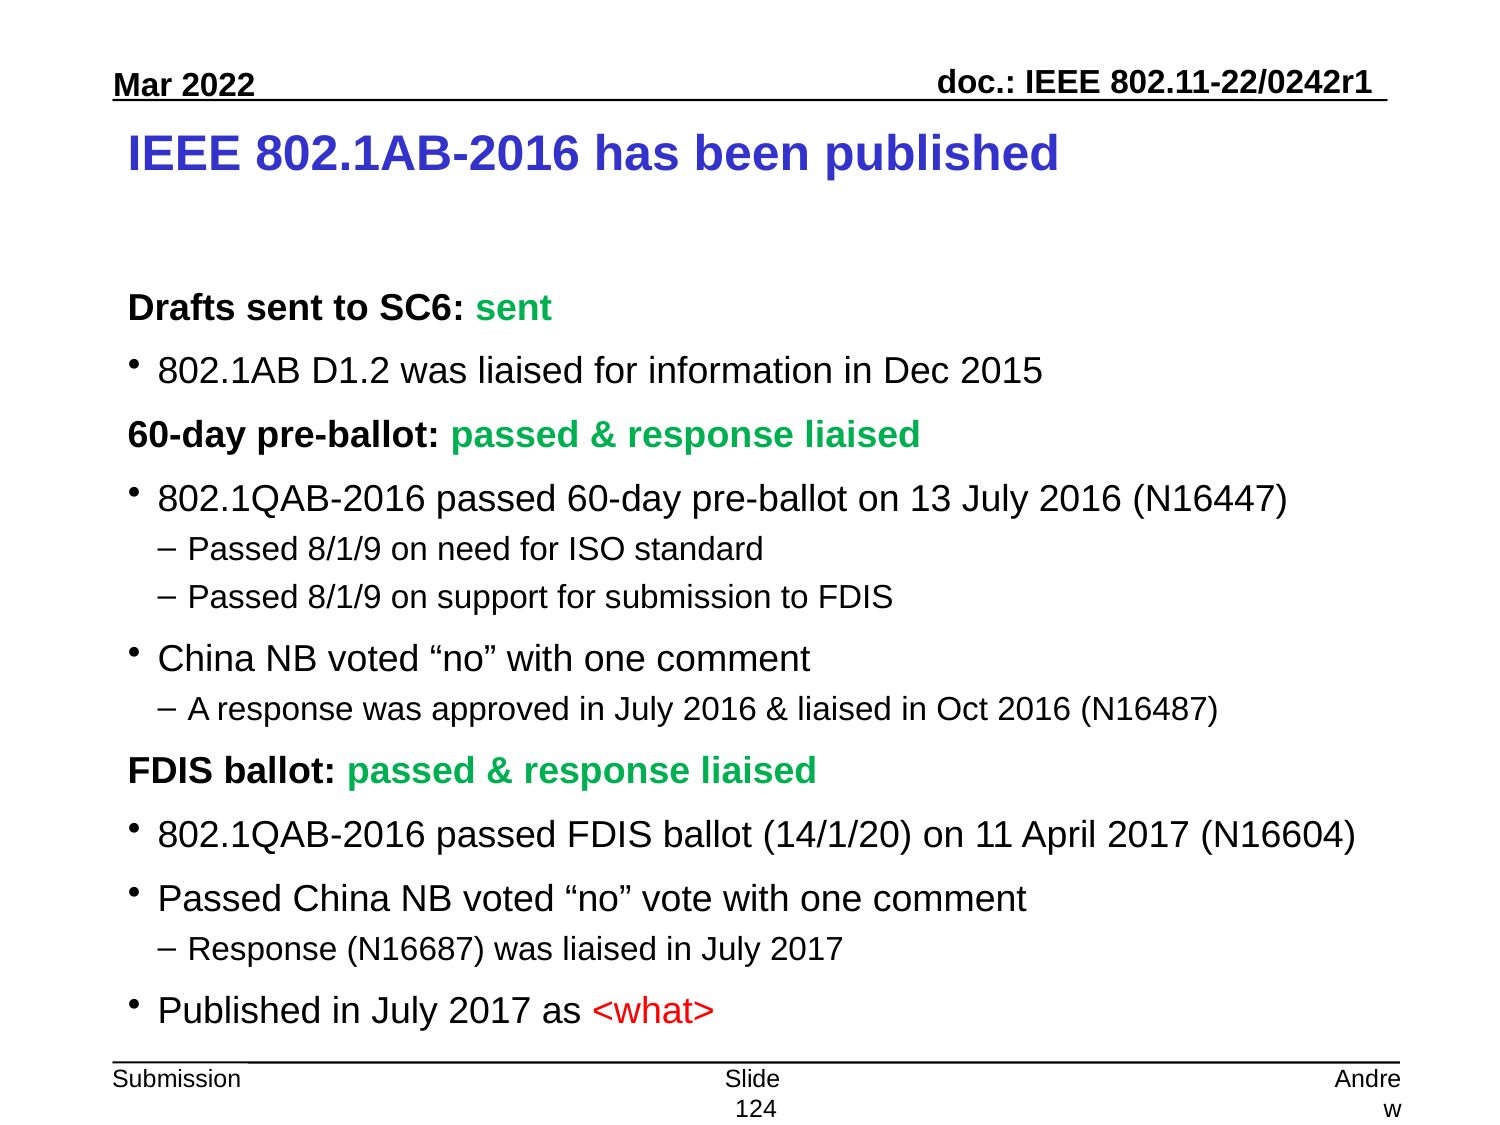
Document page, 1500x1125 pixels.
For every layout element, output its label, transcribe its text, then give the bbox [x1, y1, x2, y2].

list Drafts sent to SC6: sent 802.1AB D1.2 was liaised for information in Dec 2015 60-day pre-ballot: passed & response liaised 802.1QAB-2016 passed 60-day pre-ballot on 13 July 2016 (N16447) Passed 8/1/9 on need for ISO standard Passed 8/1/9 on support for submission to FDIS China NB voted “no” with one comment A response was approved in July 2016 & liaised in Oct 2016 (N16487) FDIS ballot: passed & response liaised 802.1QAB-2016 passed FDIS ballot (14/1/20) on 11 April 2017 (N16604) Passed China NB voted “no” vote with one comment Response (N16687) was liaised in July 2017 Published in July 2017 as <what> [112, 275, 1388, 950]
slide_number Slide 124 [709, 1061, 803, 1093]
footer Andrew Myles, Cisco [1320, 1061, 1402, 1093]
title IEEE 802.1AB-2016 has been published [112, 112, 1388, 275]
